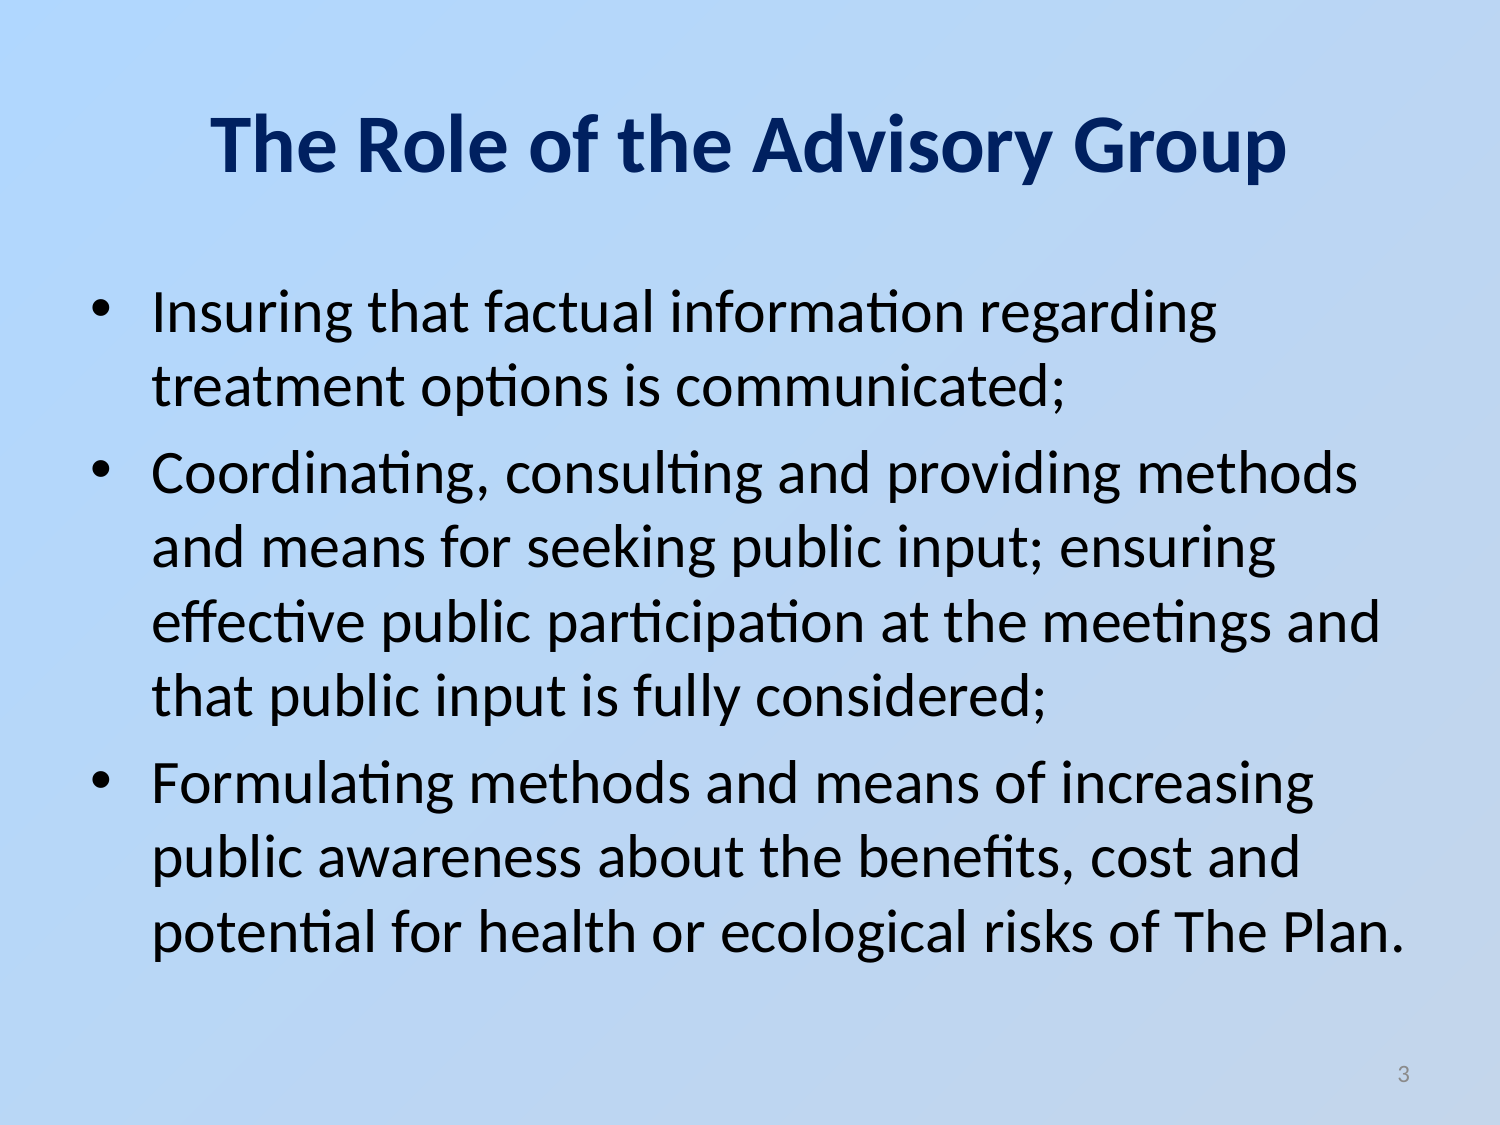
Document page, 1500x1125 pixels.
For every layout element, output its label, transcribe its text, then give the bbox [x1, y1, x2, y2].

title The Role of the Advisory Group [75, 45, 1425, 233]
list Insuring that factual information regarding treatment options is communicated; Coordinating, consulting and providing methods and means for seeking public input; ensuring effective public participation at the meetings and that public input is fully considered; Formulating methods and means of increasing public awareness about the benefits, cost and potential for health or ecological risks of The Plan. [75, 262, 1425, 1005]
slide_number 3 [1074, 1042, 1425, 1103]
